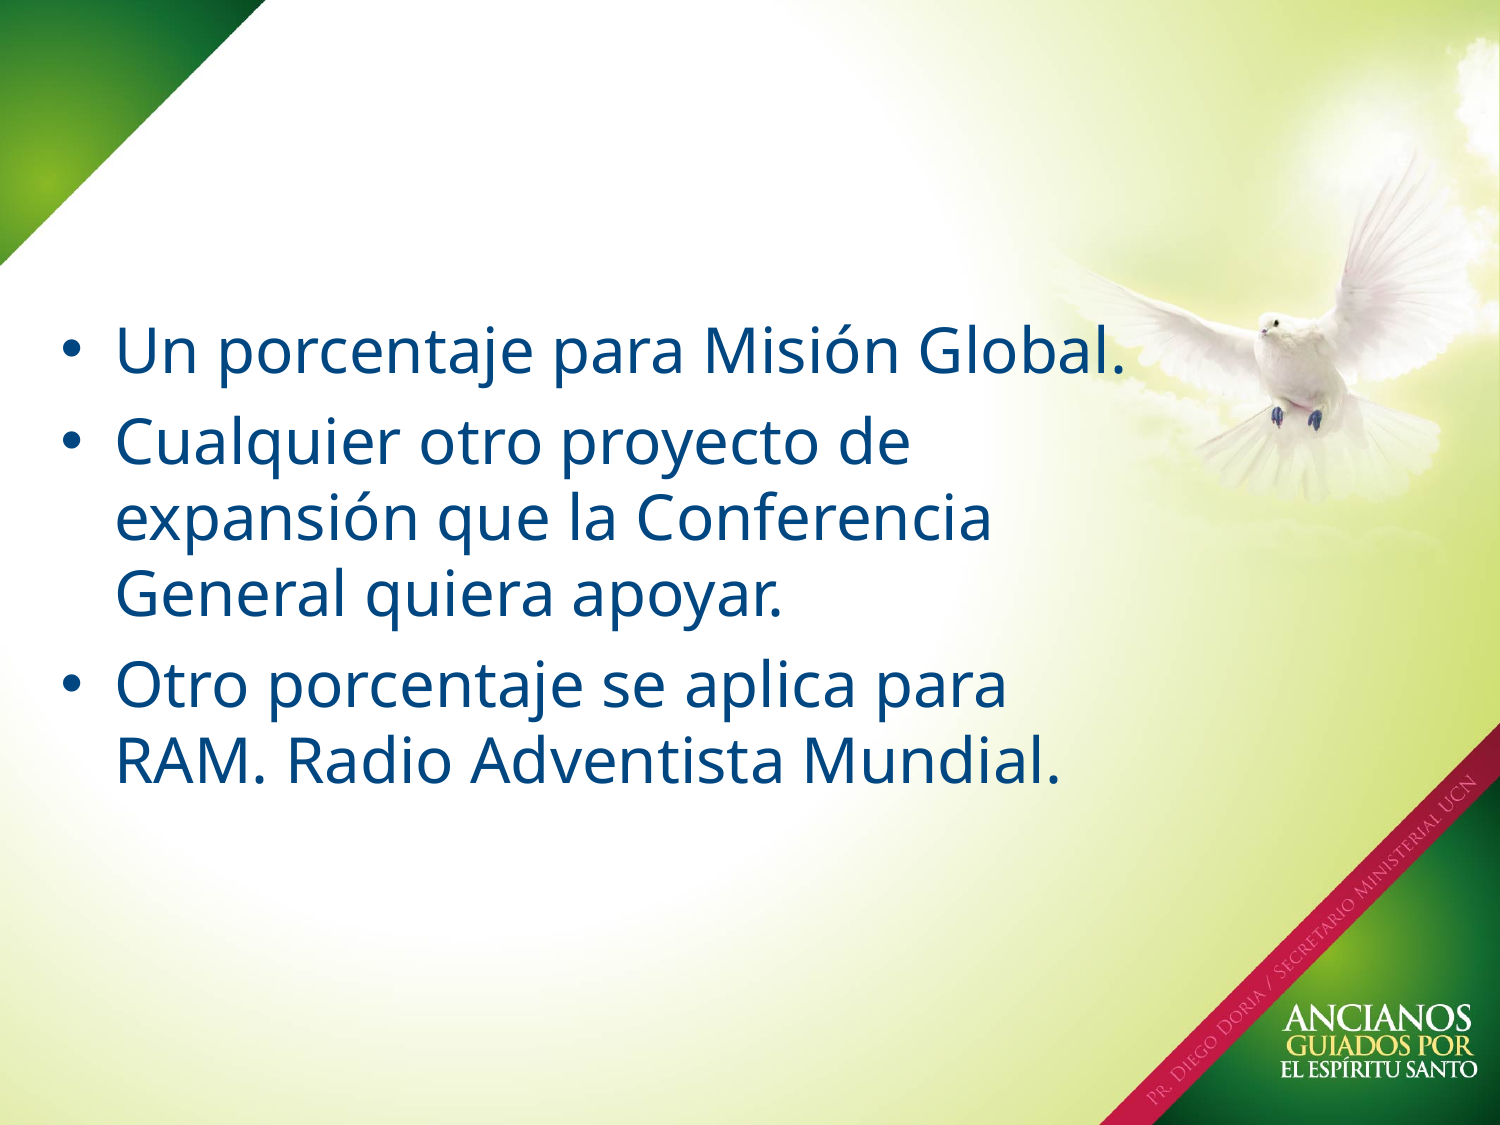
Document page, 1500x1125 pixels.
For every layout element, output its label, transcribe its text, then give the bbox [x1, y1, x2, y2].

list Un porcentaje para Misión Global. Cualquier otro proyecto de expansión que la Conferencia General quiera apoyar. Otro porcentaje se aplica para RAM. Radio Adventista Mundial. [52, 302, 1141, 906]
picture [0, 0, 1500, 1125]
